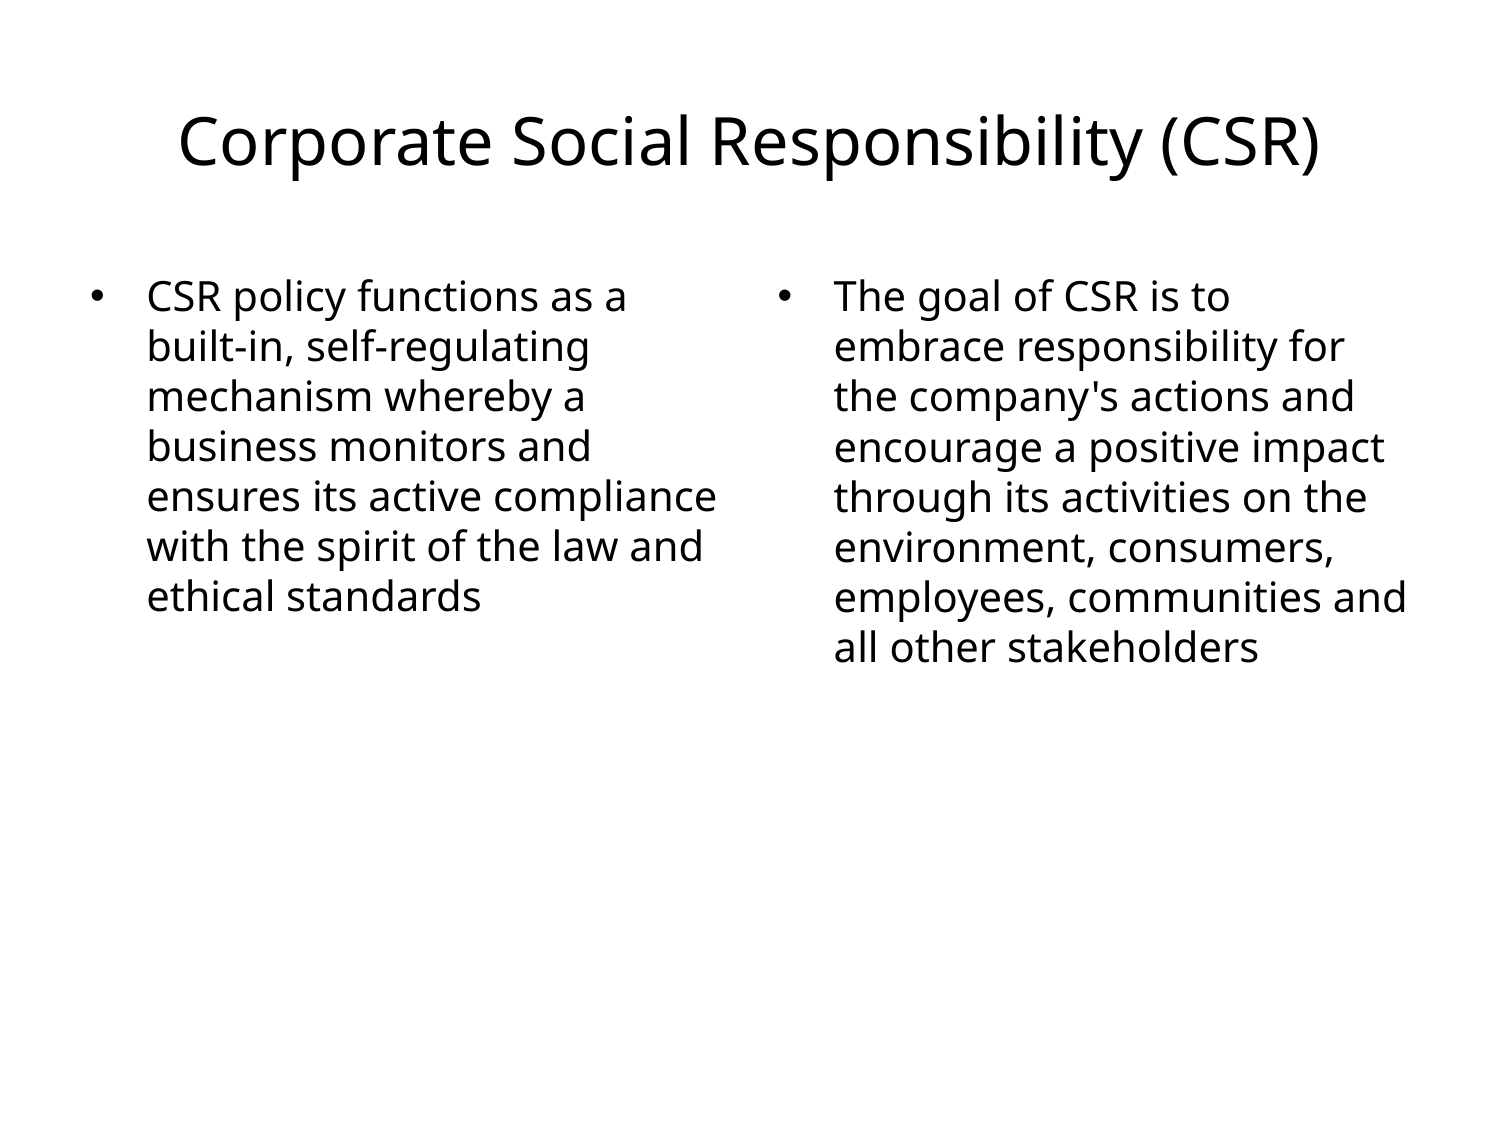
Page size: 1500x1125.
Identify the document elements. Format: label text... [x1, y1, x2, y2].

title Corporate Social Responsibility (CSR) [75, 45, 1425, 233]
list The goal of CSR is to embrace responsibility for the company's actions and encourage a positive impact through its activities on the environment, consumers, employees, communities and all other stakeholders [762, 262, 1425, 1005]
list CSR policy functions as a built-in, self-regulating mechanism whereby a business monitors and ensures its active compliance with the spirit of the law and ethical standards [75, 262, 738, 1005]
